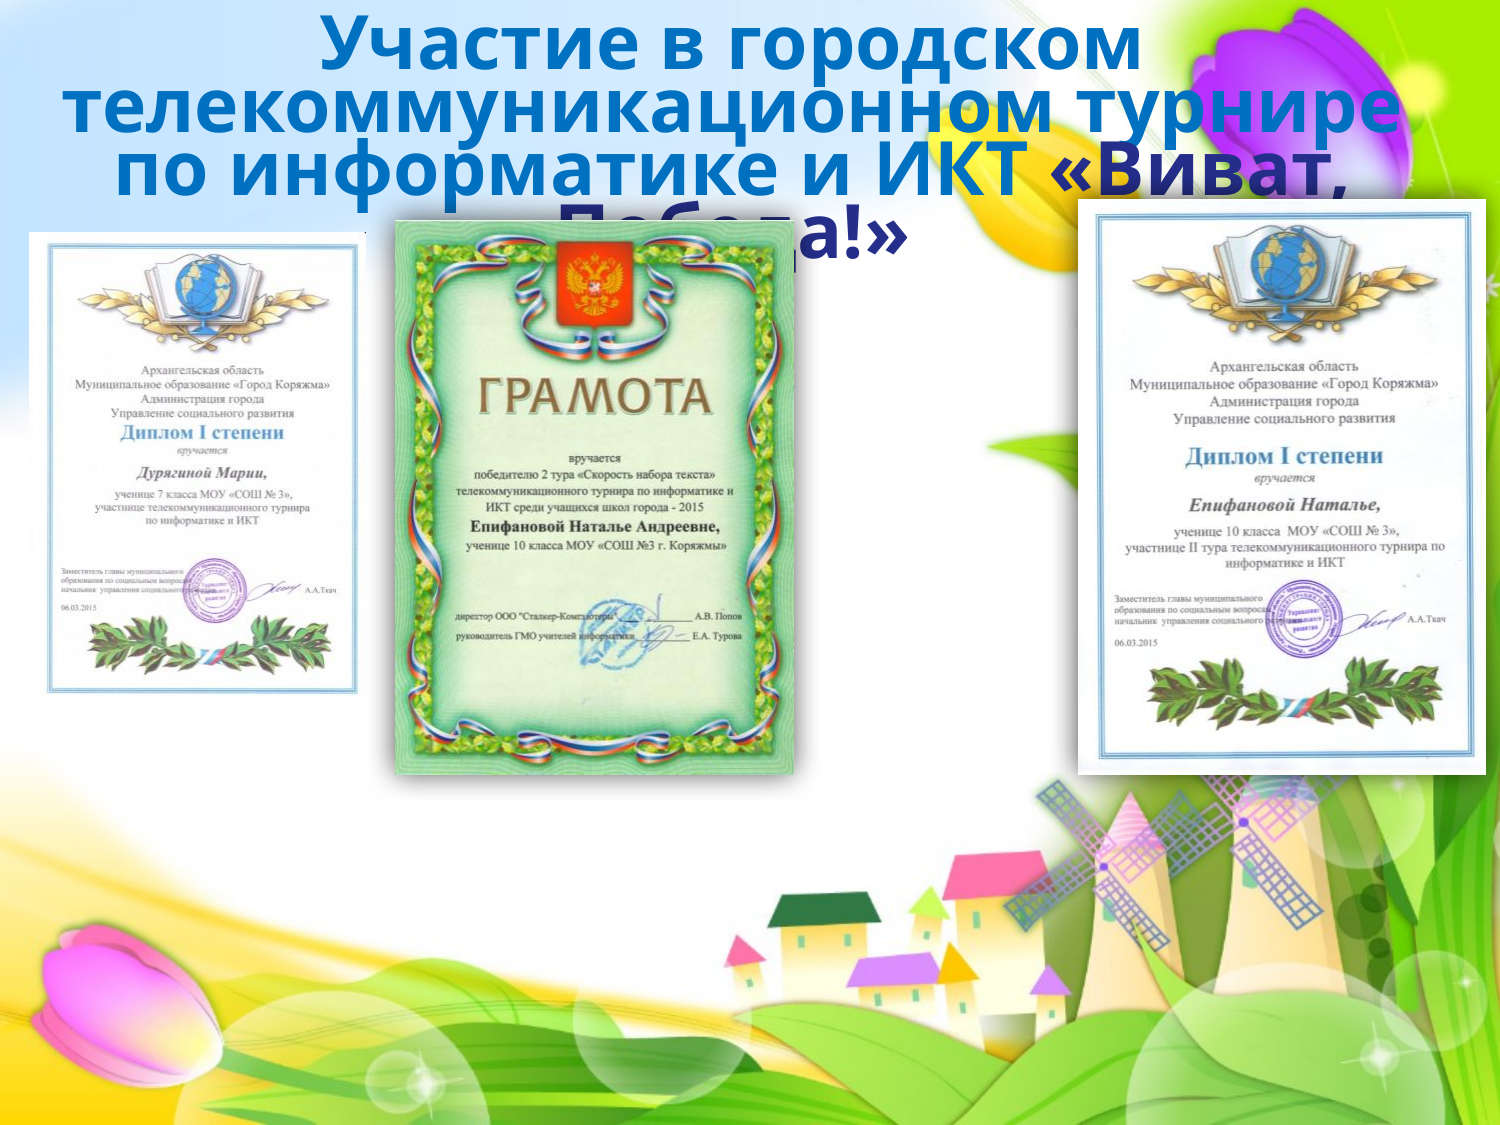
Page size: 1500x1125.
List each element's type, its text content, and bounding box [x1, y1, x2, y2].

picture [0, 0, 1500, 1125]
text_box Участие в городском телекоммуникационном турнире по информатике и ИКТ «Виват, Победа!» [0, 11, 1465, 279]
